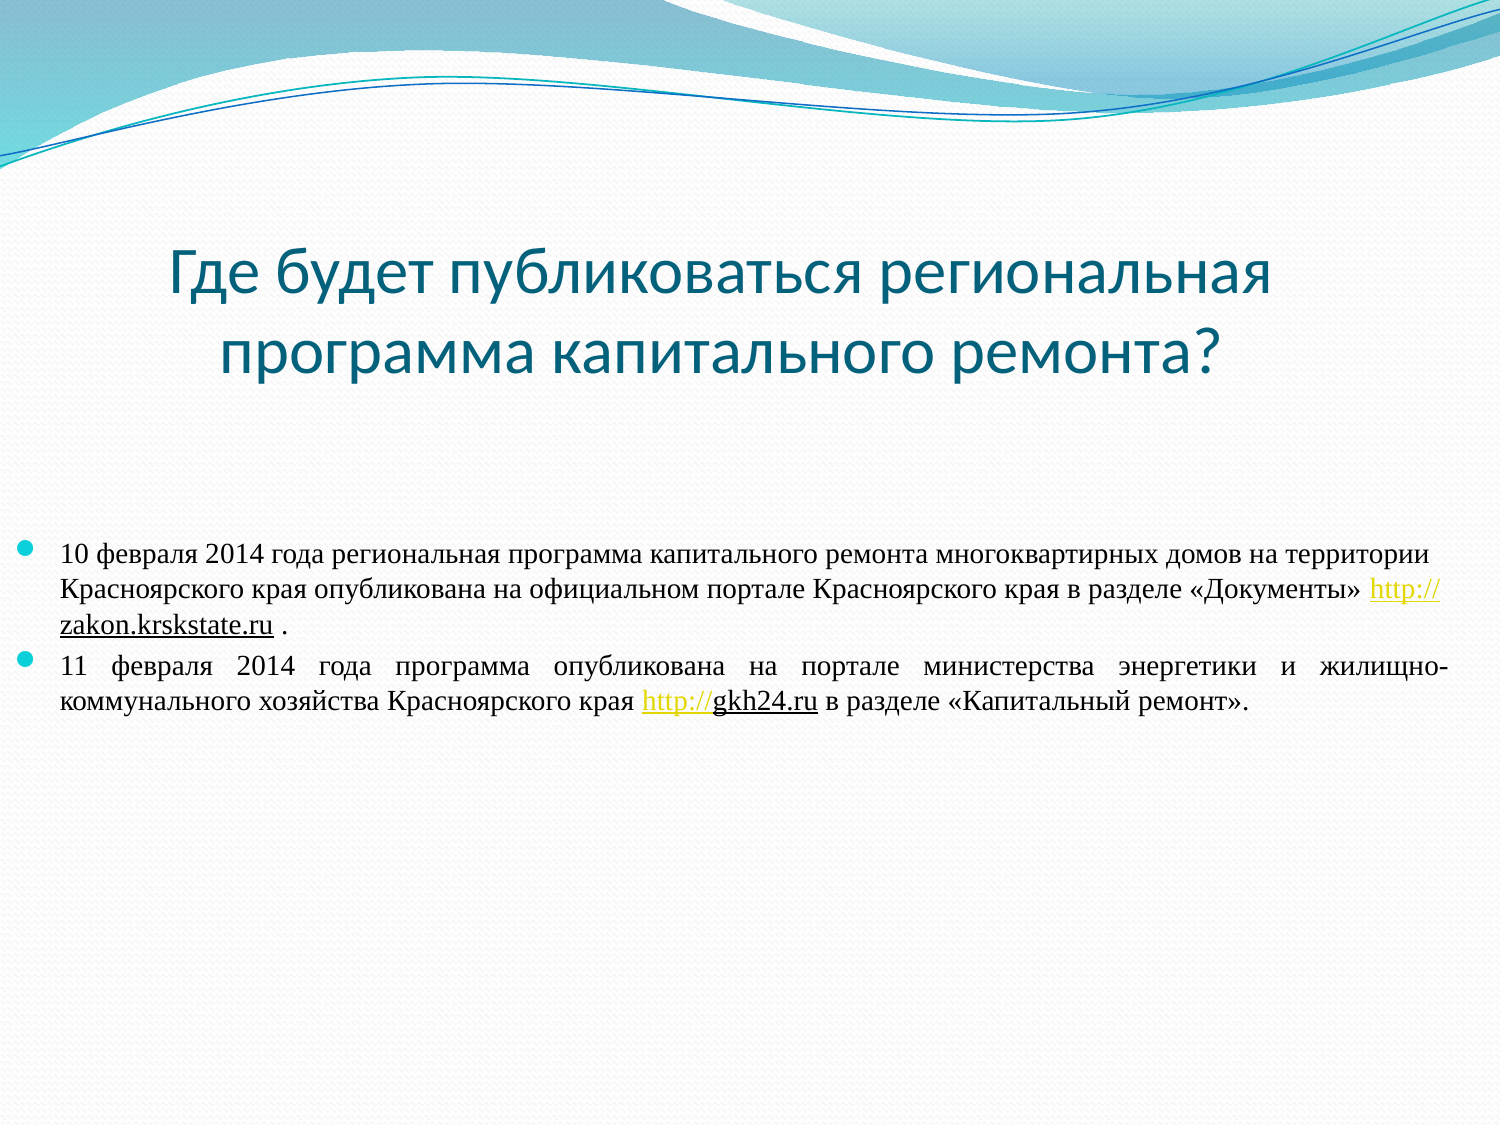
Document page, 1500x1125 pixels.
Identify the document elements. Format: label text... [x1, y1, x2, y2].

title Где будет публиковаться региональная программа капитального ремонта? [46, 82, 1397, 387]
list 10 февраля 2014 года региональная программа капитального ремонта многоквартирных домов на территории Красноярского края опубликована на официальном портале Красноярского края в разделе «Документы» http://zakon.krskstate.ru . 11 февраля 2014 года программа опубликована на портале министерства энергетики и жилищно-коммунального хозяйства Красноярского края http://gkh24.ru в разделе «Капитальный ремонт». [0, 527, 1465, 1125]
